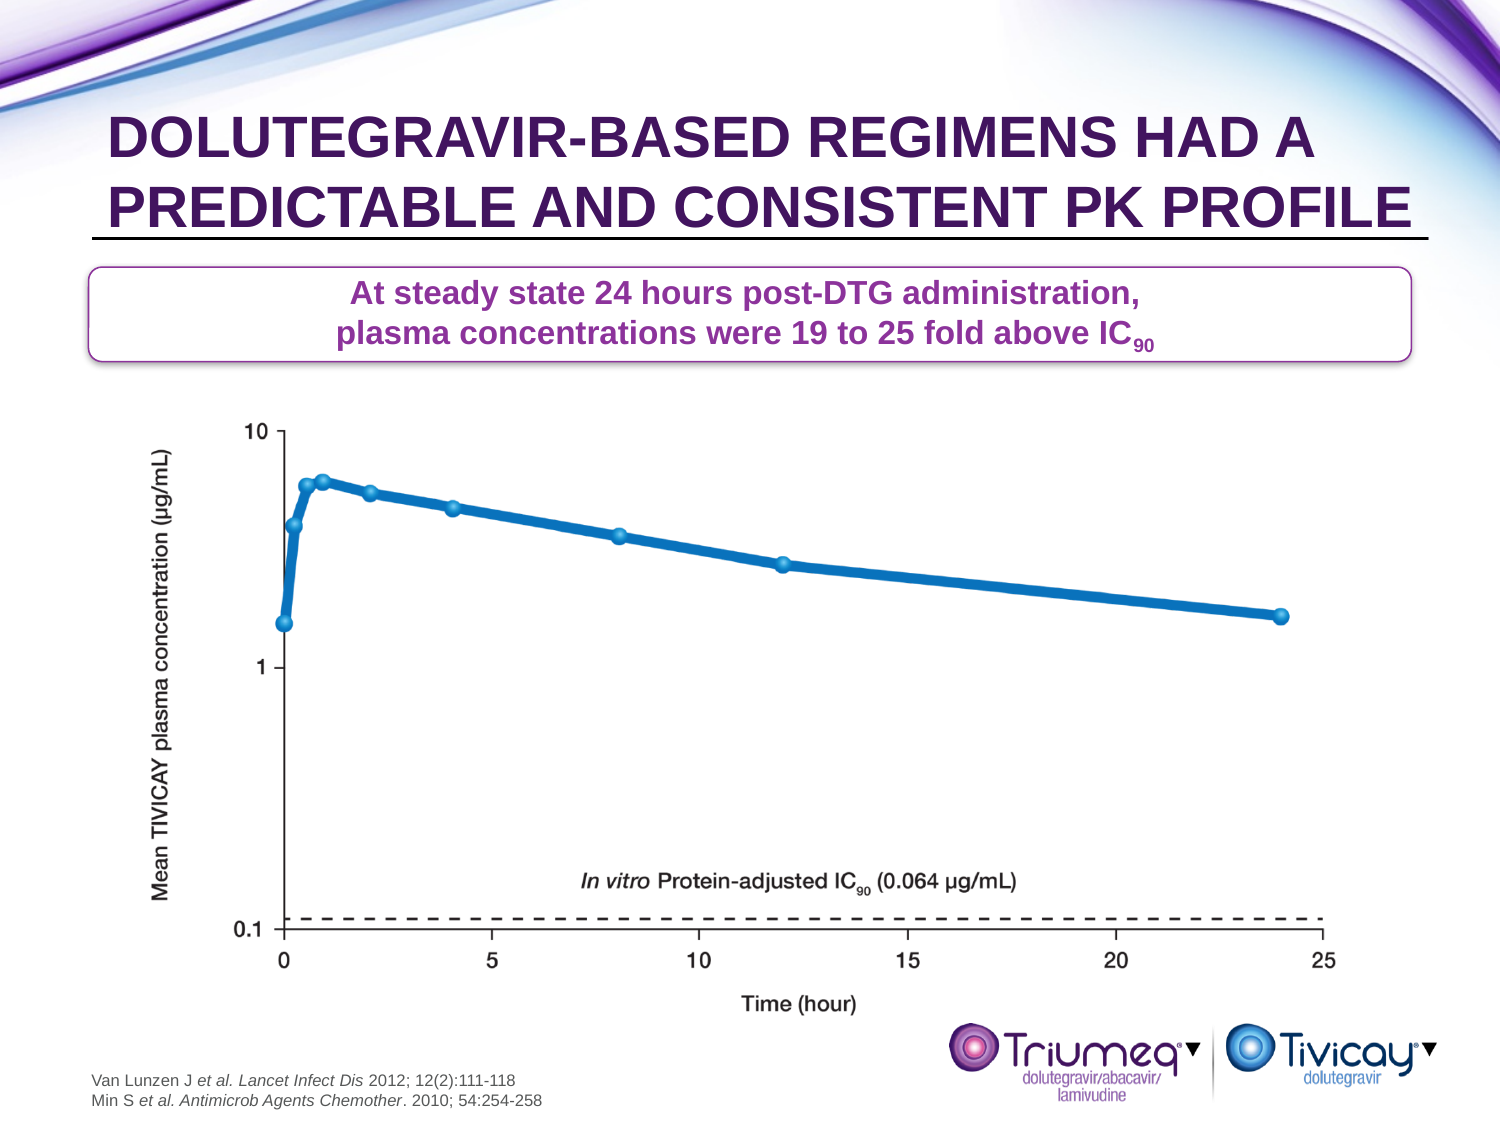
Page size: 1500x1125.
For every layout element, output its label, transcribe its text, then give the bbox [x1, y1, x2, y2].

title DOLUTEGRAVIR-BASED regimens had a predictable and consistent Pk profile [92, 161, 1471, 247]
text_box At steady state 24 hours post-DTG administration, plasma concentrations were 19 to 25 fold above IC90 [87, 266, 1413, 363]
text_box Van Lunzen J et al. Lancet Infect Dis 2012; 12(2):111-118 Min S et al. Antimicrob Agents Chemother. 2010; 54:254-258 [76, 1062, 880, 1118]
text_box [74, 74, 1393, 150]
picture [0, 0, 1500, 1105]
